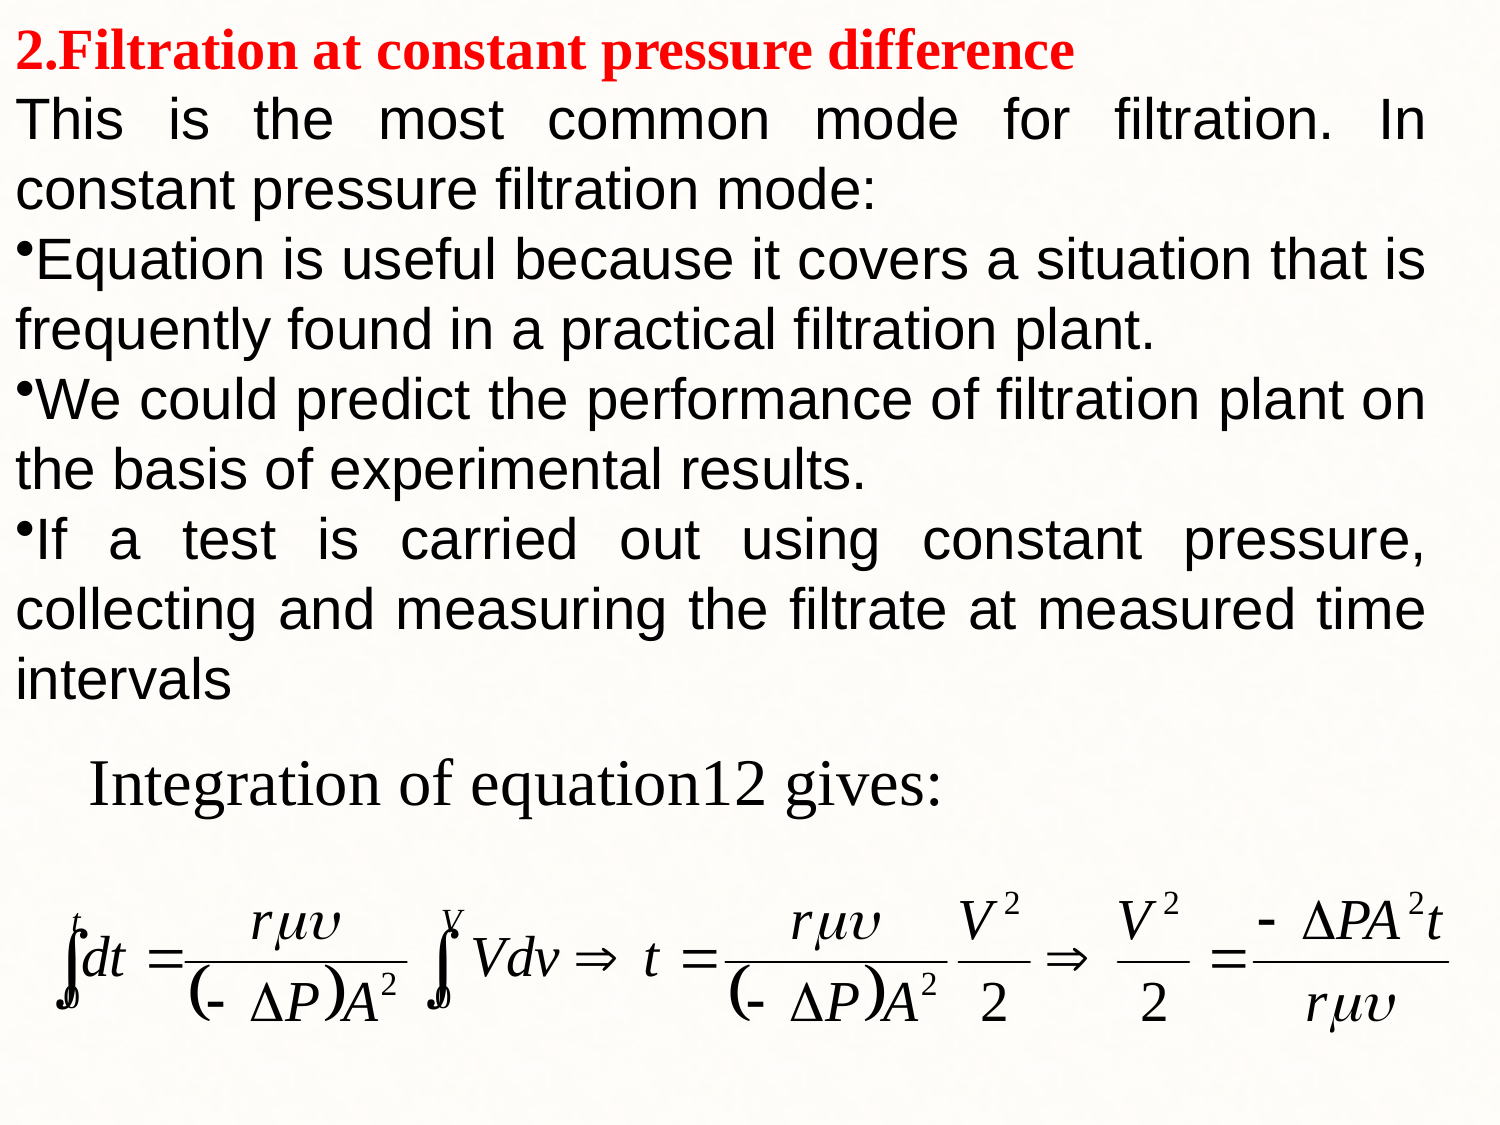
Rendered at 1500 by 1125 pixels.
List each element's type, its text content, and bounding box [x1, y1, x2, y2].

text_box Integration of equation12 gives: [73, 731, 995, 827]
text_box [37, 874, 1460, 1044]
text_box 2.Filtration at constant pressure difference This is the most common mode for filtration. In constant pressure filtration mode: Equation is useful because it covers a situation that is frequently found in a practical filtration plant. We could predict the performance of filtration plant on the basis of experimental results. If a test is carried out using constant pressure, collecting and measuring the filtrate at measured time intervals [0, 3, 1444, 719]
